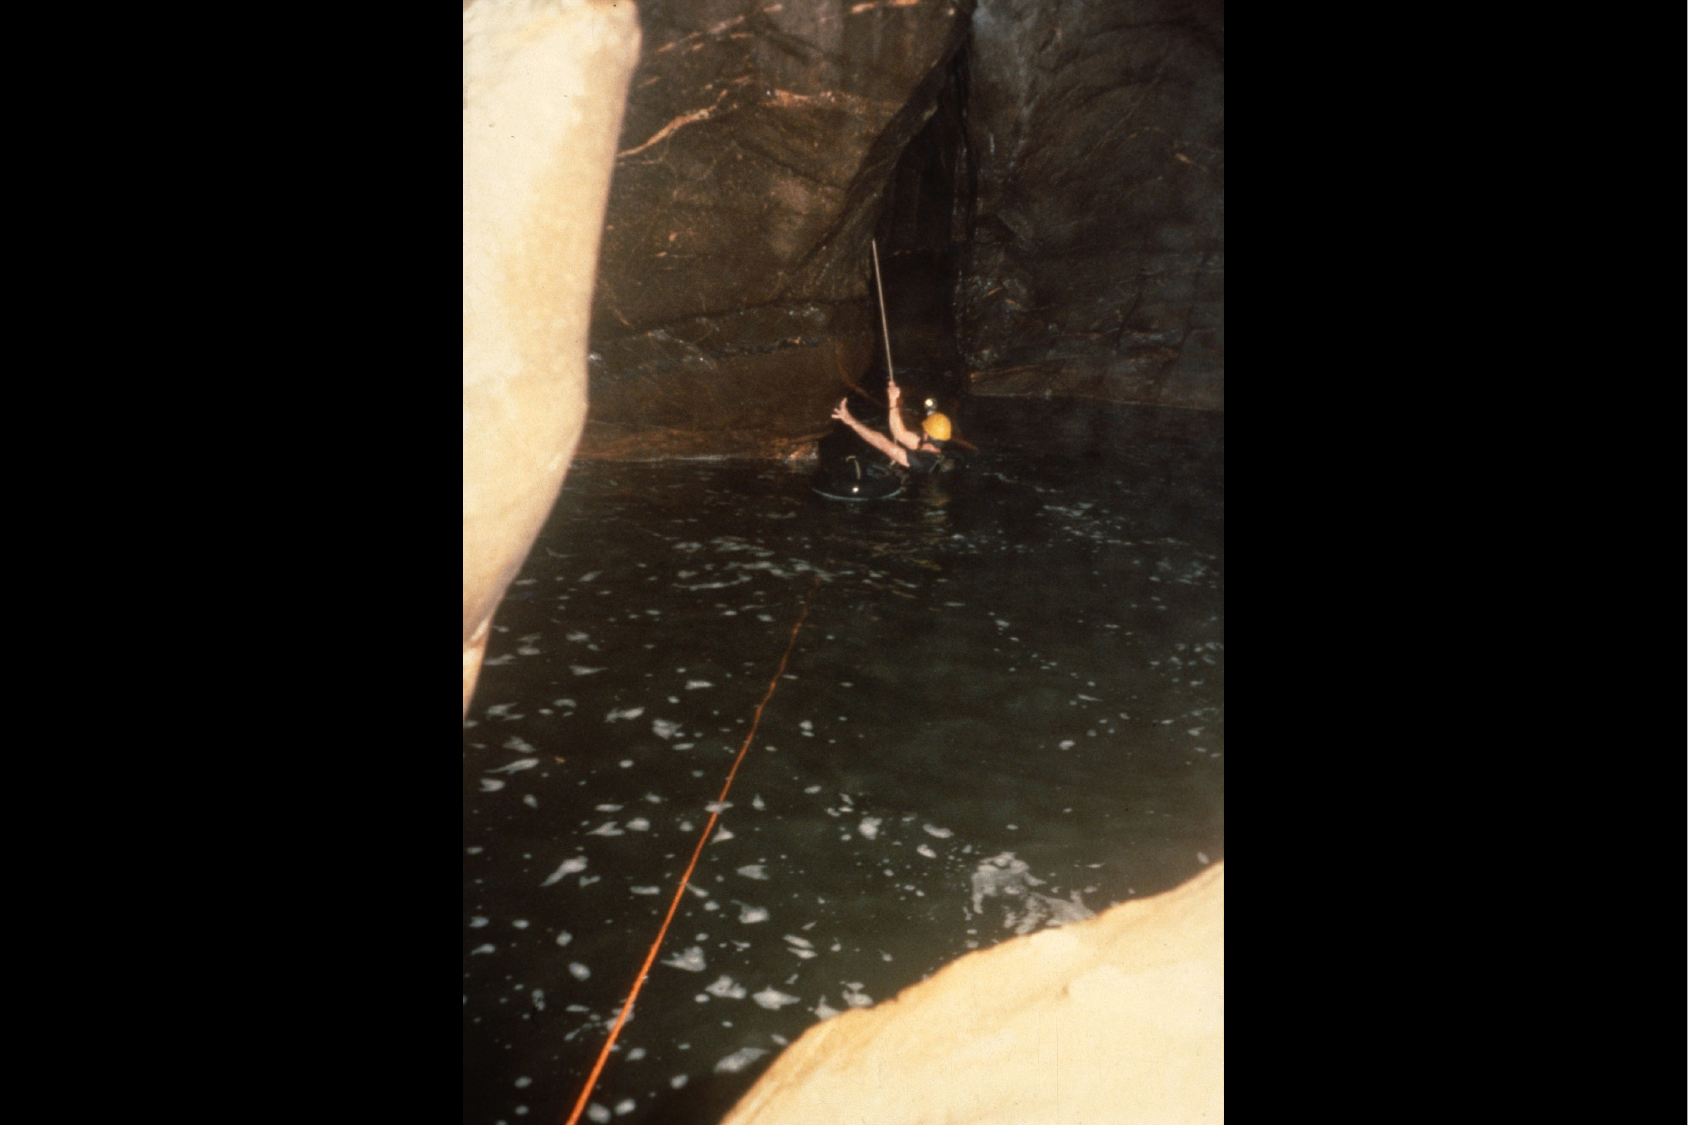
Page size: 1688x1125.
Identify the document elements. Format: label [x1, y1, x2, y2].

picture [463, 0, 1225, 1125]
